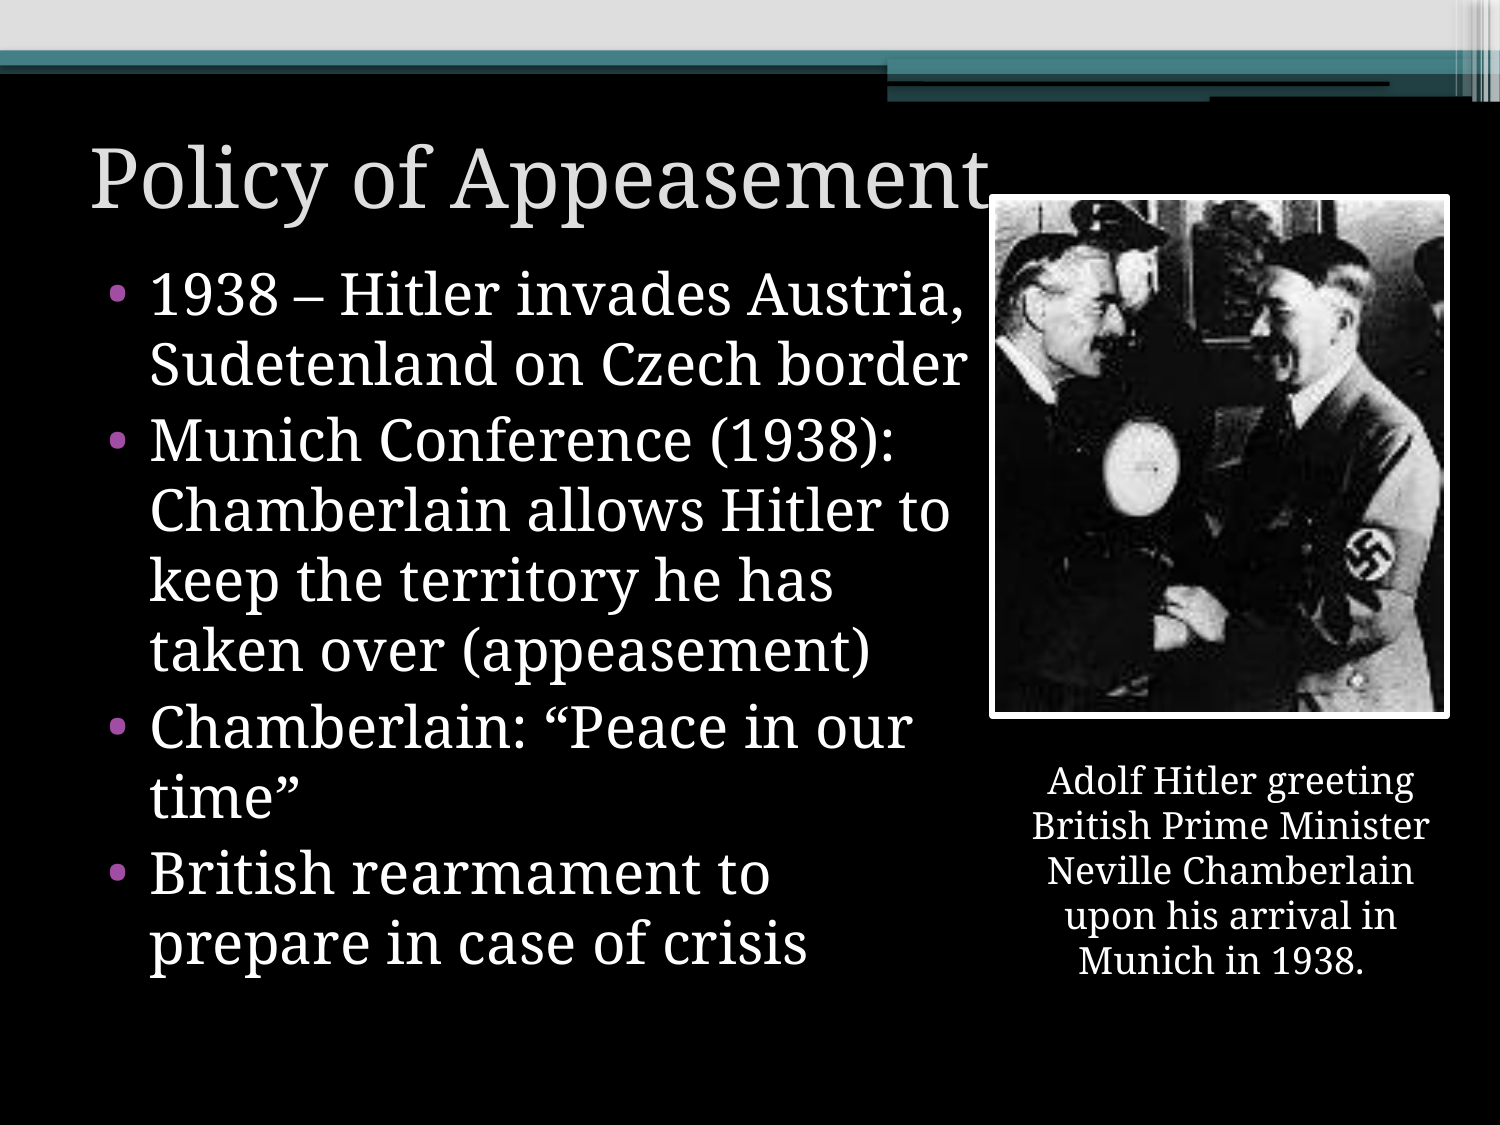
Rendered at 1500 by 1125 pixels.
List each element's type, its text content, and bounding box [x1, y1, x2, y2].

list 1938 – Hitler invades Austria, Sudetenland on Czech border Munich Conference (1938): Chamberlain allows Hitler to keep the territory he has taken over (appeasement) Chamberlain: “Peace in our time” British rearmament to prepare in case of crisis [75, 249, 988, 1079]
text_box Adolf Hitler greeting British Prime Minister Neville Chamberlain upon his arrival in Munich in 1938. [1012, 749, 1450, 990]
title Policy of Appeasement [75, 87, 1425, 249]
picture [994, 199, 1444, 713]
